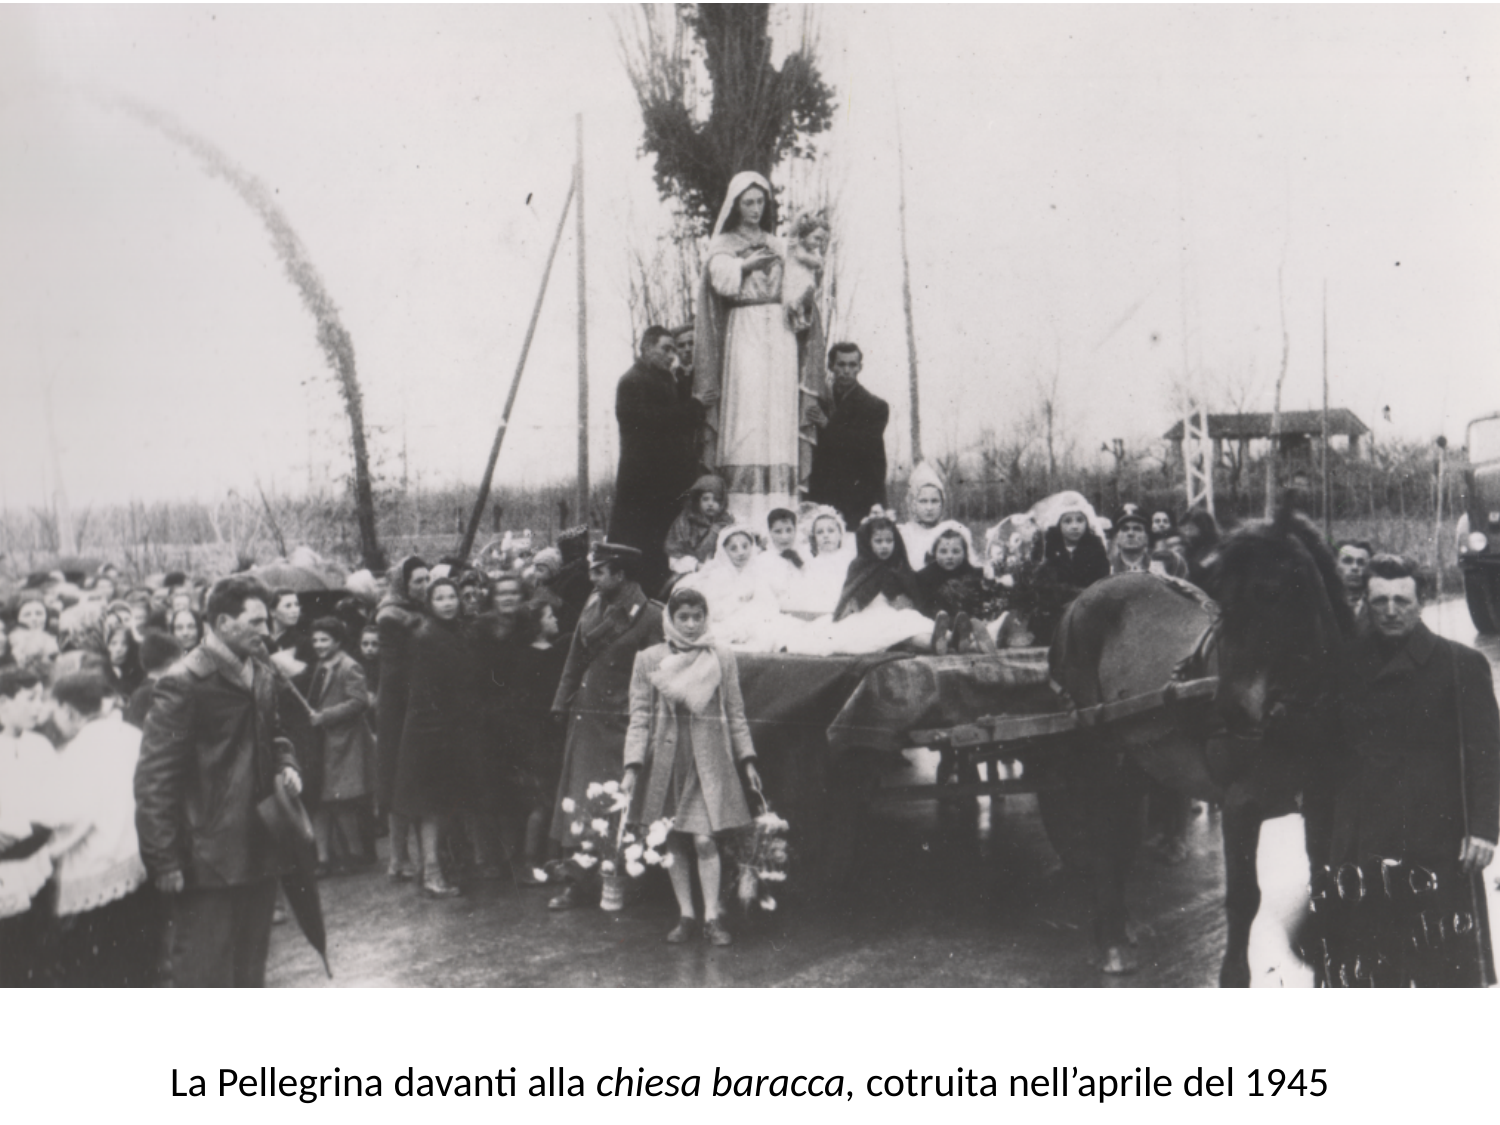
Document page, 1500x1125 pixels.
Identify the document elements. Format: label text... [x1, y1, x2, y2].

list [0, 2, 1500, 988]
title La Pellegrina davanti alla chiesa baracca, cotruita nell’aprile del 1945 [75, 1035, 1425, 1125]
